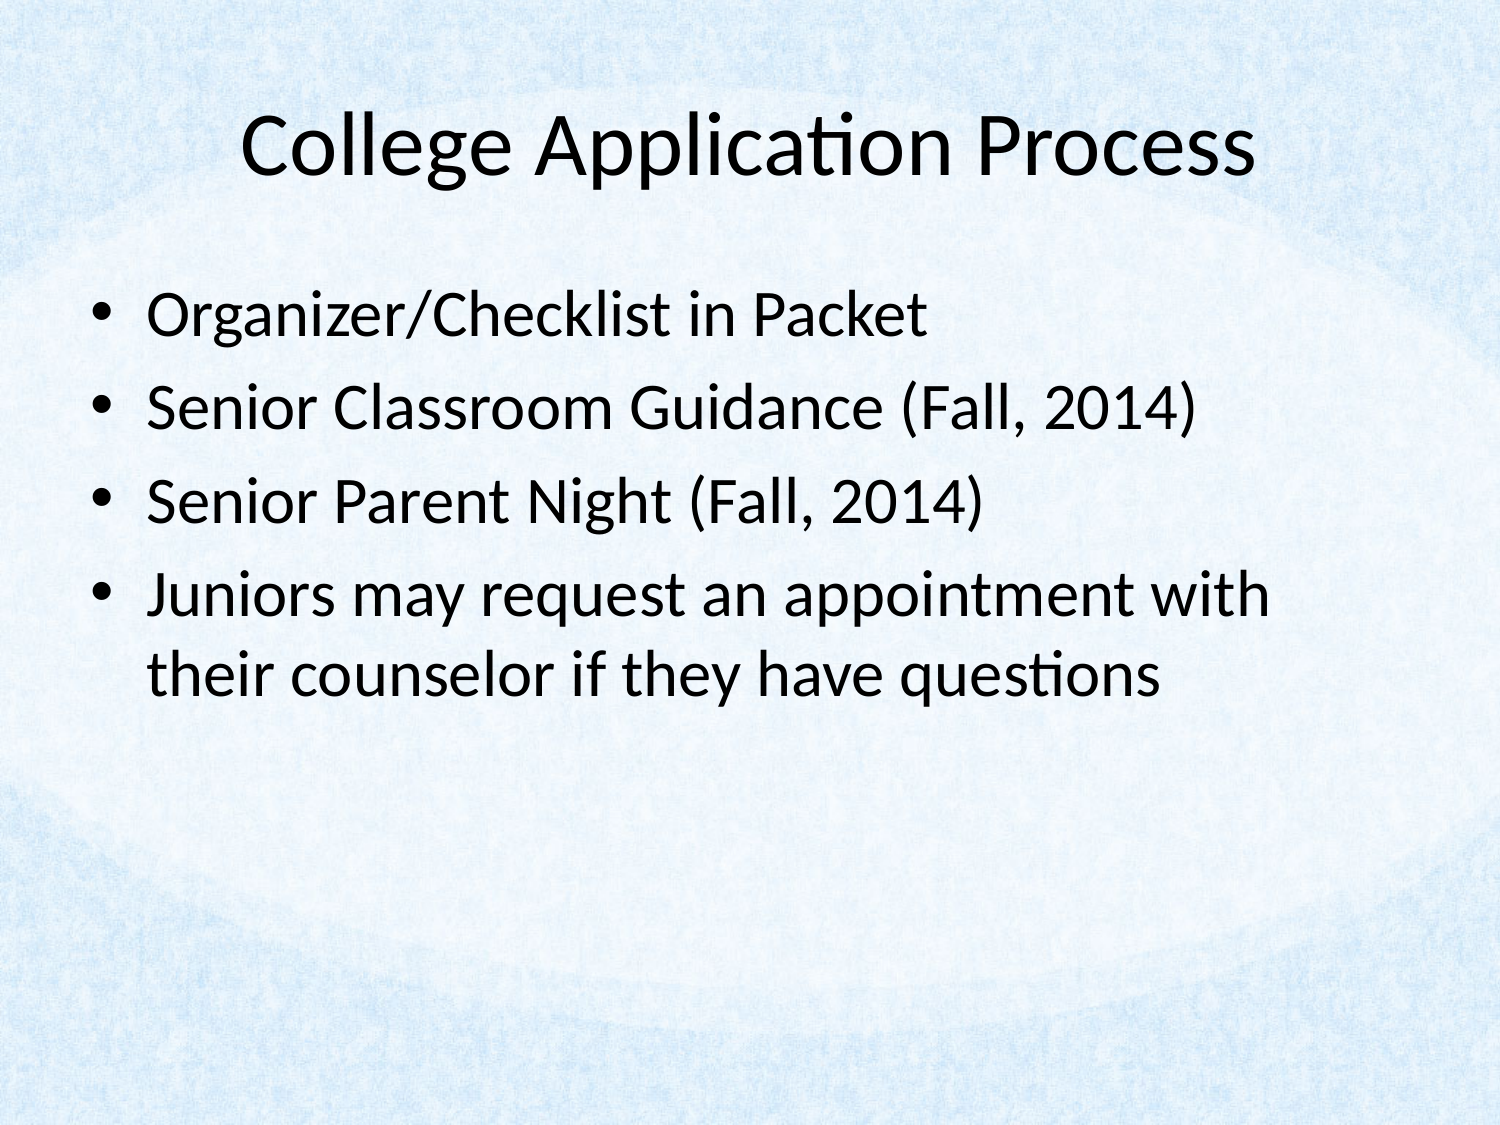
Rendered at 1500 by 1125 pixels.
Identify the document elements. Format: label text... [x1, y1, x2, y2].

picture [0, 0, 1500, 1125]
list Organizer/Checklist in Packet Senior Classroom Guidance (Fall, 2014) Senior Parent Night (Fall, 2014) Juniors may request an appointment with their counselor if they have questions [74, 262, 1426, 1006]
title College Application Process [74, 44, 1426, 233]
